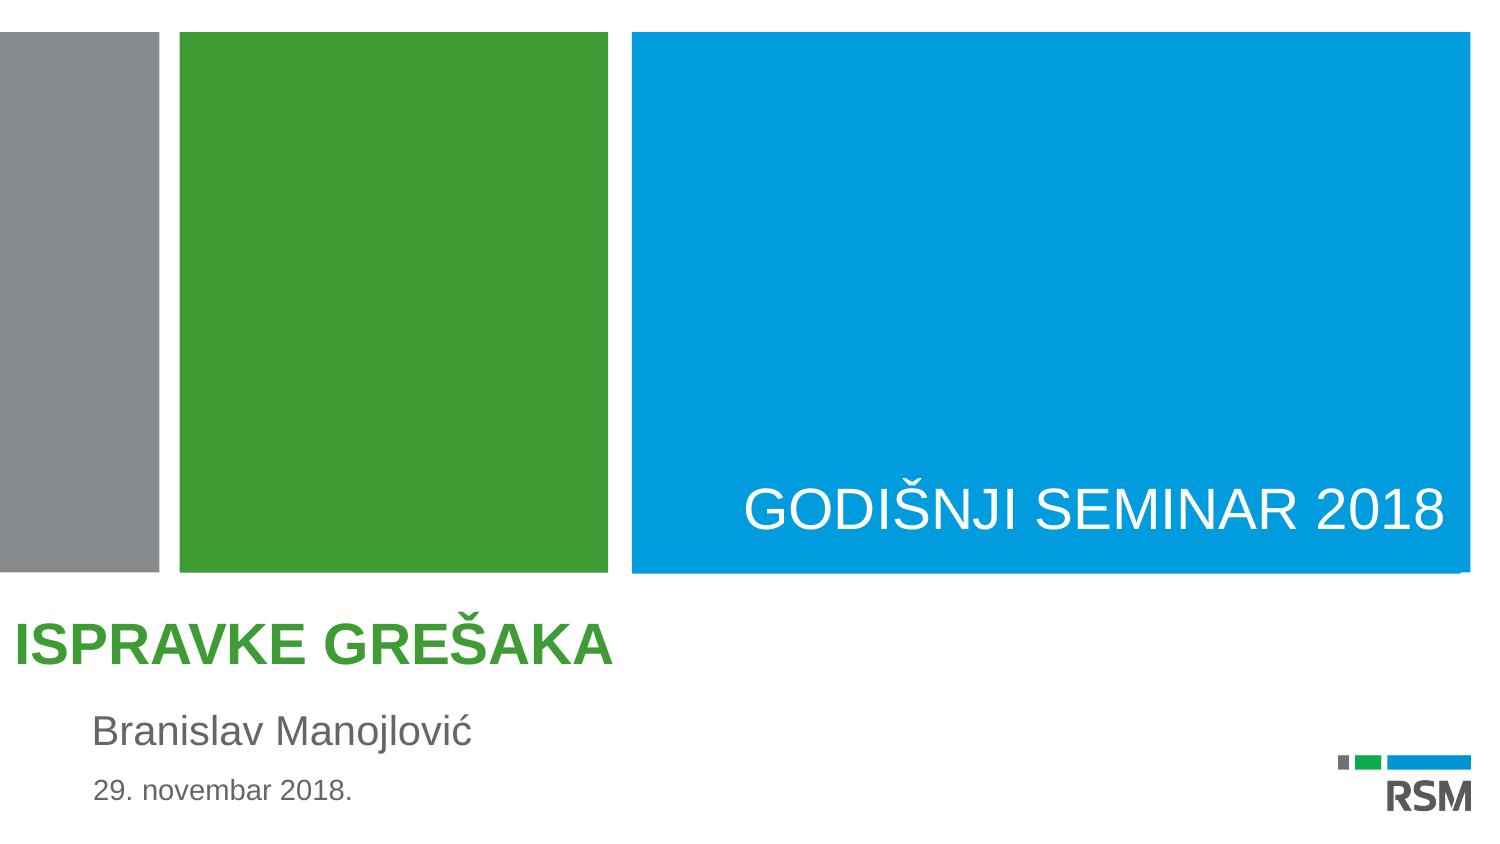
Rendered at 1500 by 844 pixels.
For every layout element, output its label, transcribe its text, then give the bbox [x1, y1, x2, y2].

picture [1338, 755, 1471, 812]
list Branislav Manojlović [76, 696, 987, 753]
text_box 29. novembar 2018. [78, 763, 988, 821]
title ISPRAVKE GREŠAKA [0, 599, 1500, 688]
text_box GODIŠNJI SEMINAR 2018 [631, 298, 1462, 575]
